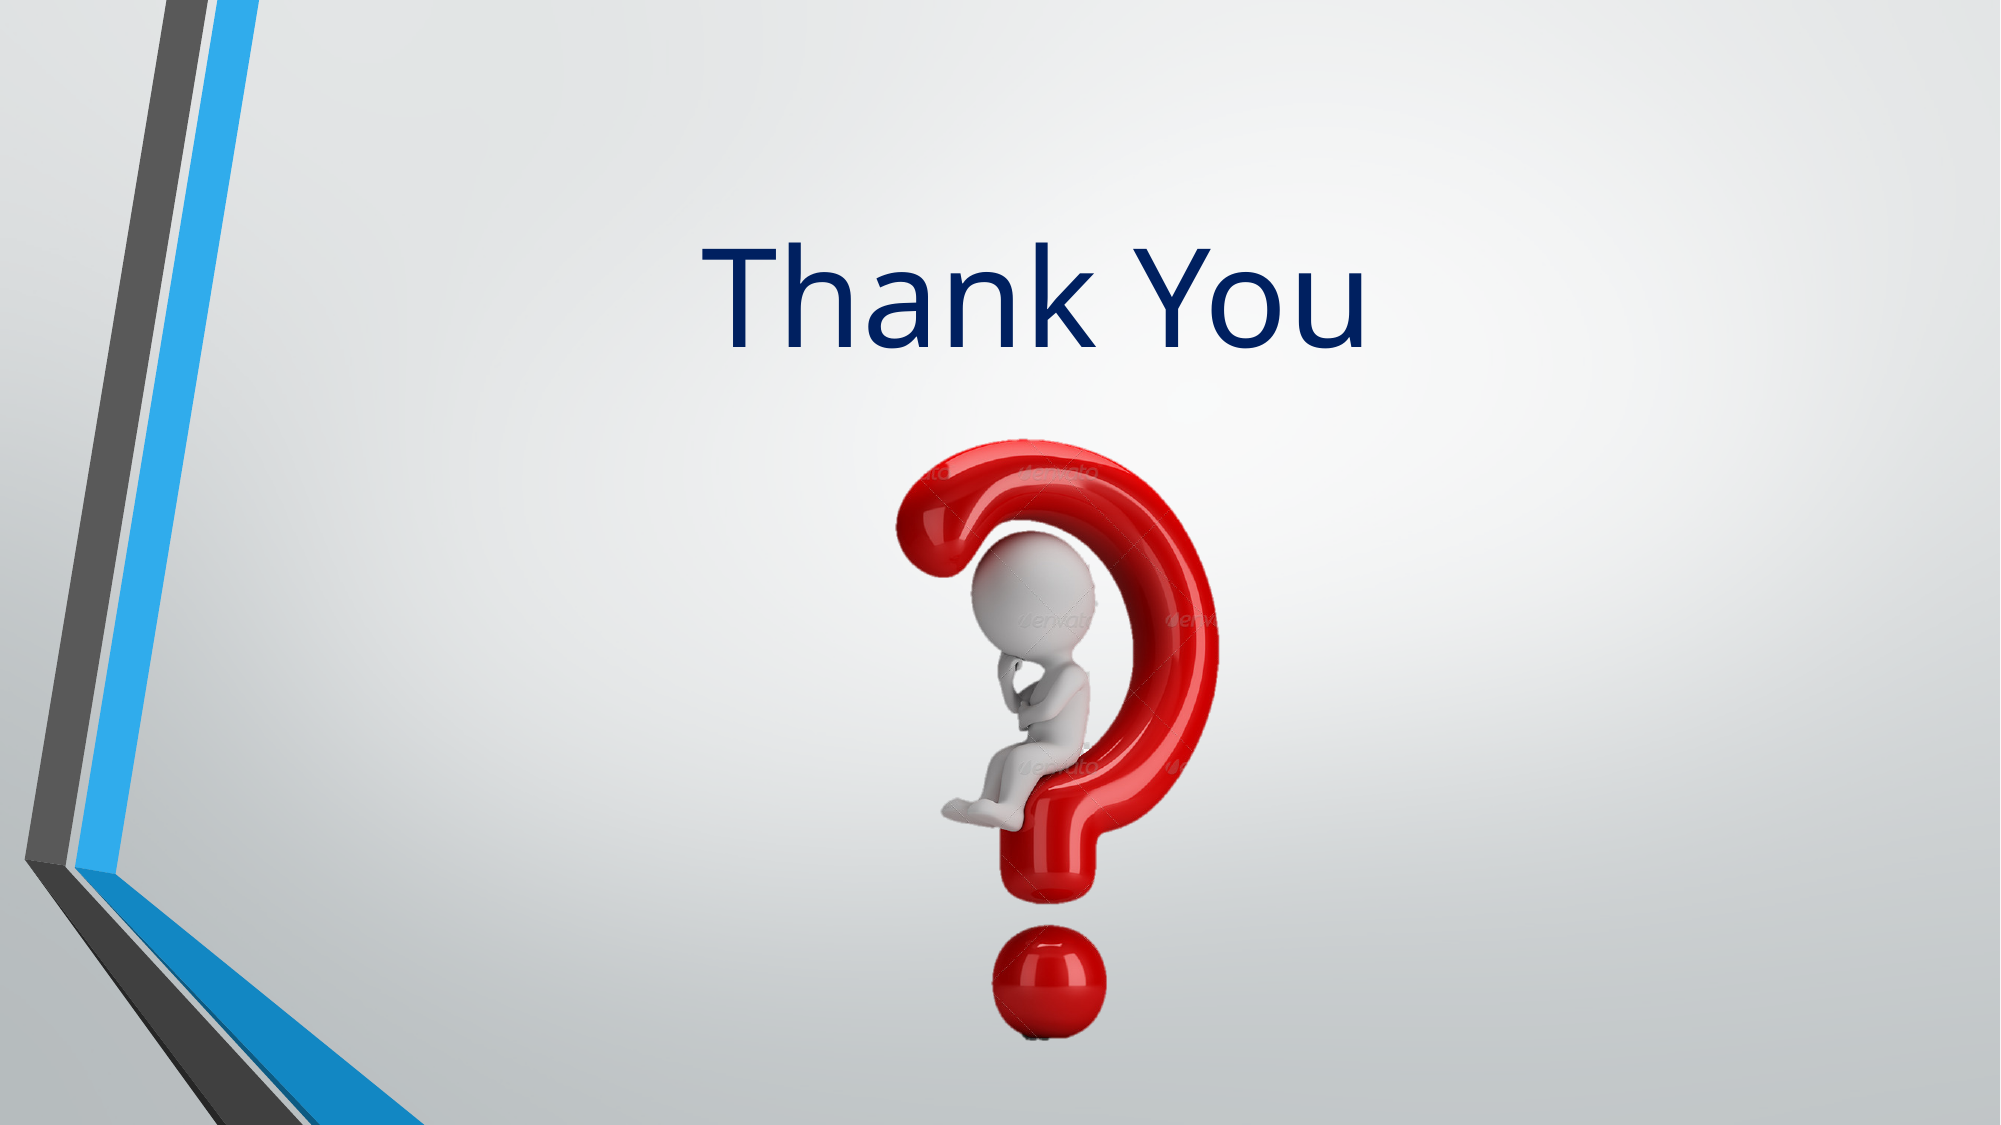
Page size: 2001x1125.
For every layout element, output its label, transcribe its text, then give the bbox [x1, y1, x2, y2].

picture [838, 397, 1278, 1078]
title Thank You [612, 157, 1463, 428]
